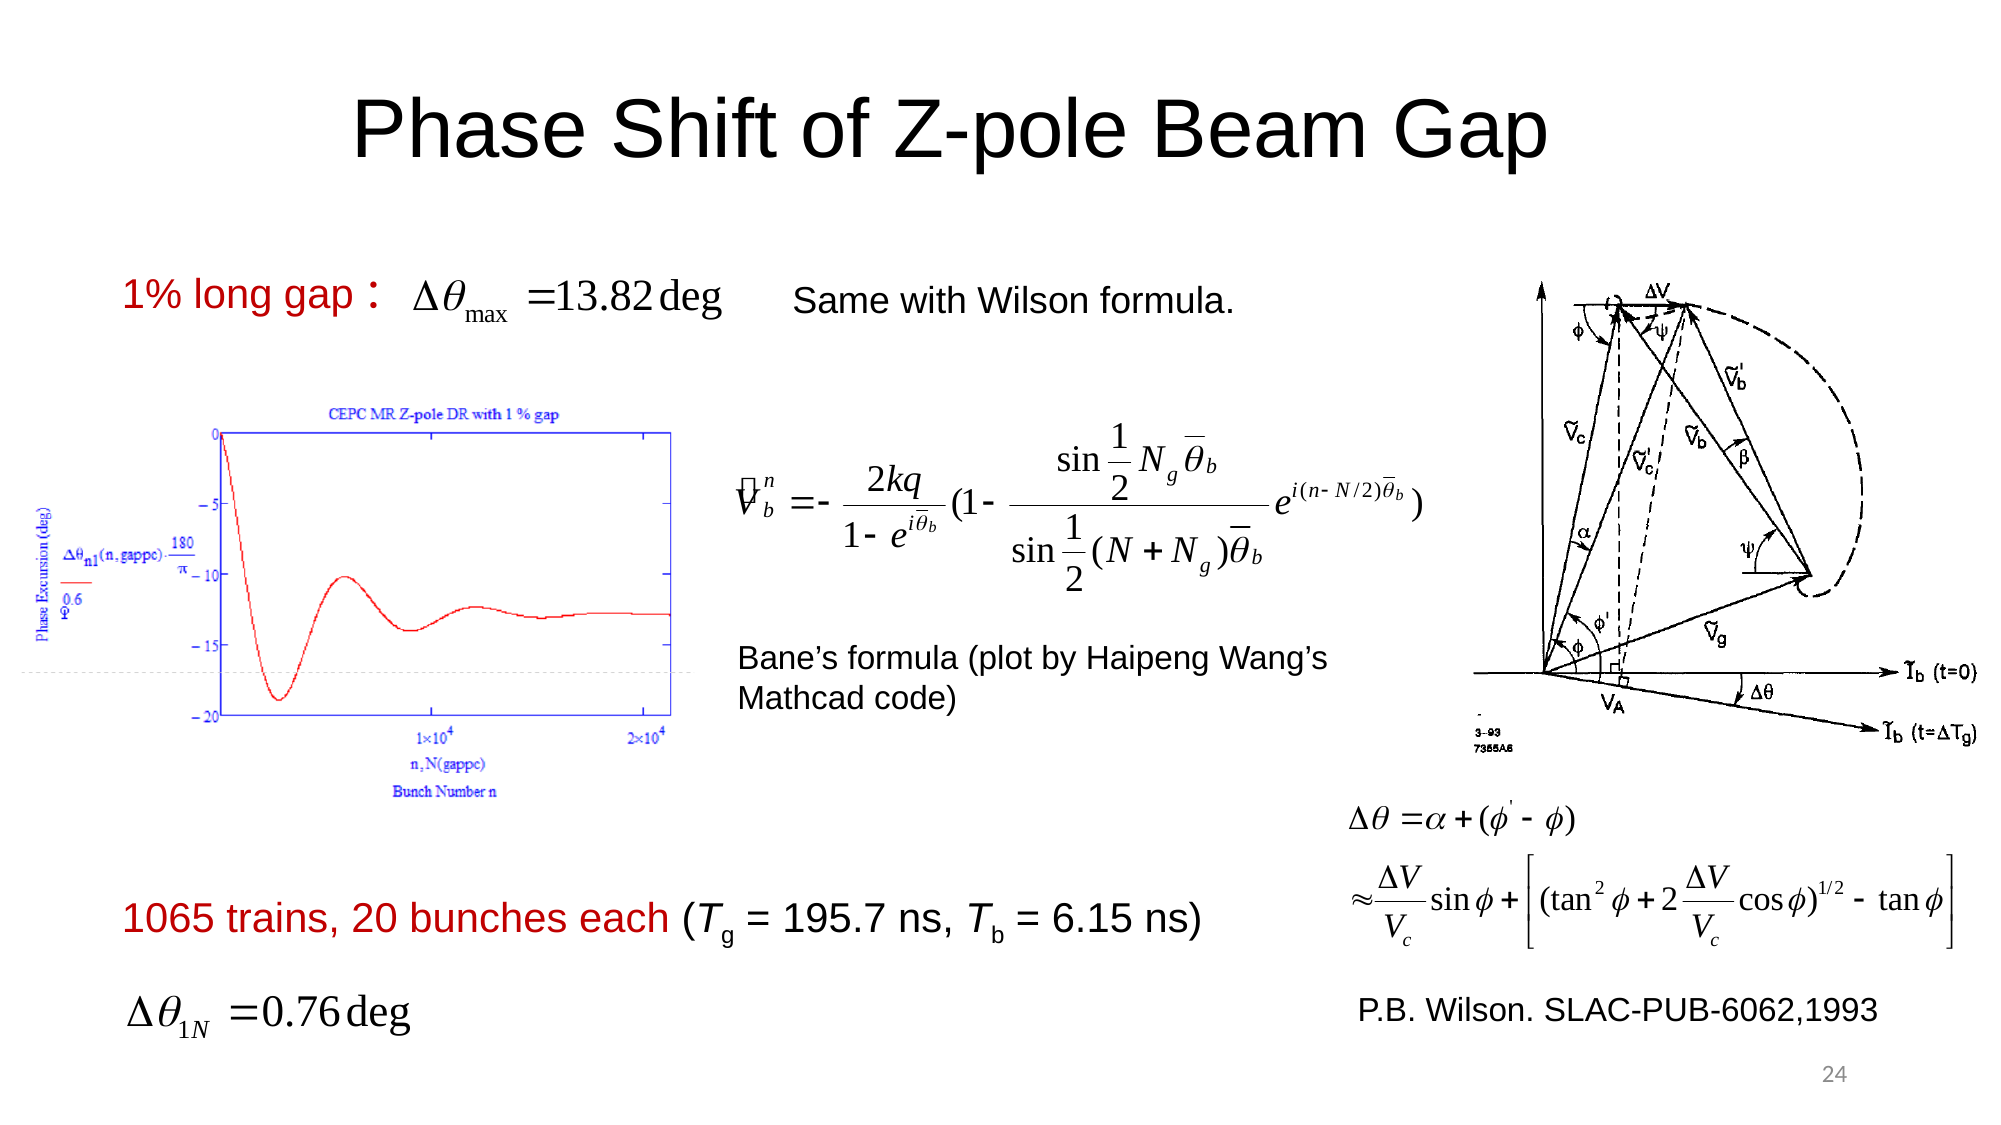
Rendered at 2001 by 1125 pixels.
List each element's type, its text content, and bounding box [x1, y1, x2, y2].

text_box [120, 981, 419, 1050]
text_box 1% long gap： [107, 258, 596, 324]
picture [1471, 274, 1989, 756]
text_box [731, 410, 1430, 600]
picture [21, 394, 695, 806]
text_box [405, 266, 732, 333]
text_box Bane’s formula (plot by Haipeng Wang’s Mathcad code) [722, 629, 1408, 724]
text_box Phase Shift of Z-pole Beam Gap [233, 50, 1669, 182]
text_box P.B. Wilson. SLAC-PUB-6062,1993 [1342, 980, 1902, 1036]
text_box Same with Wilson formula. [777, 268, 1343, 329]
slide_number 24 [1412, 1042, 1863, 1103]
text_box 1065 trains, 20 bunches each (Tg = 195.7 ns, Tb = 6.15 ns) [107, 883, 1342, 956]
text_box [1342, 790, 1967, 957]
